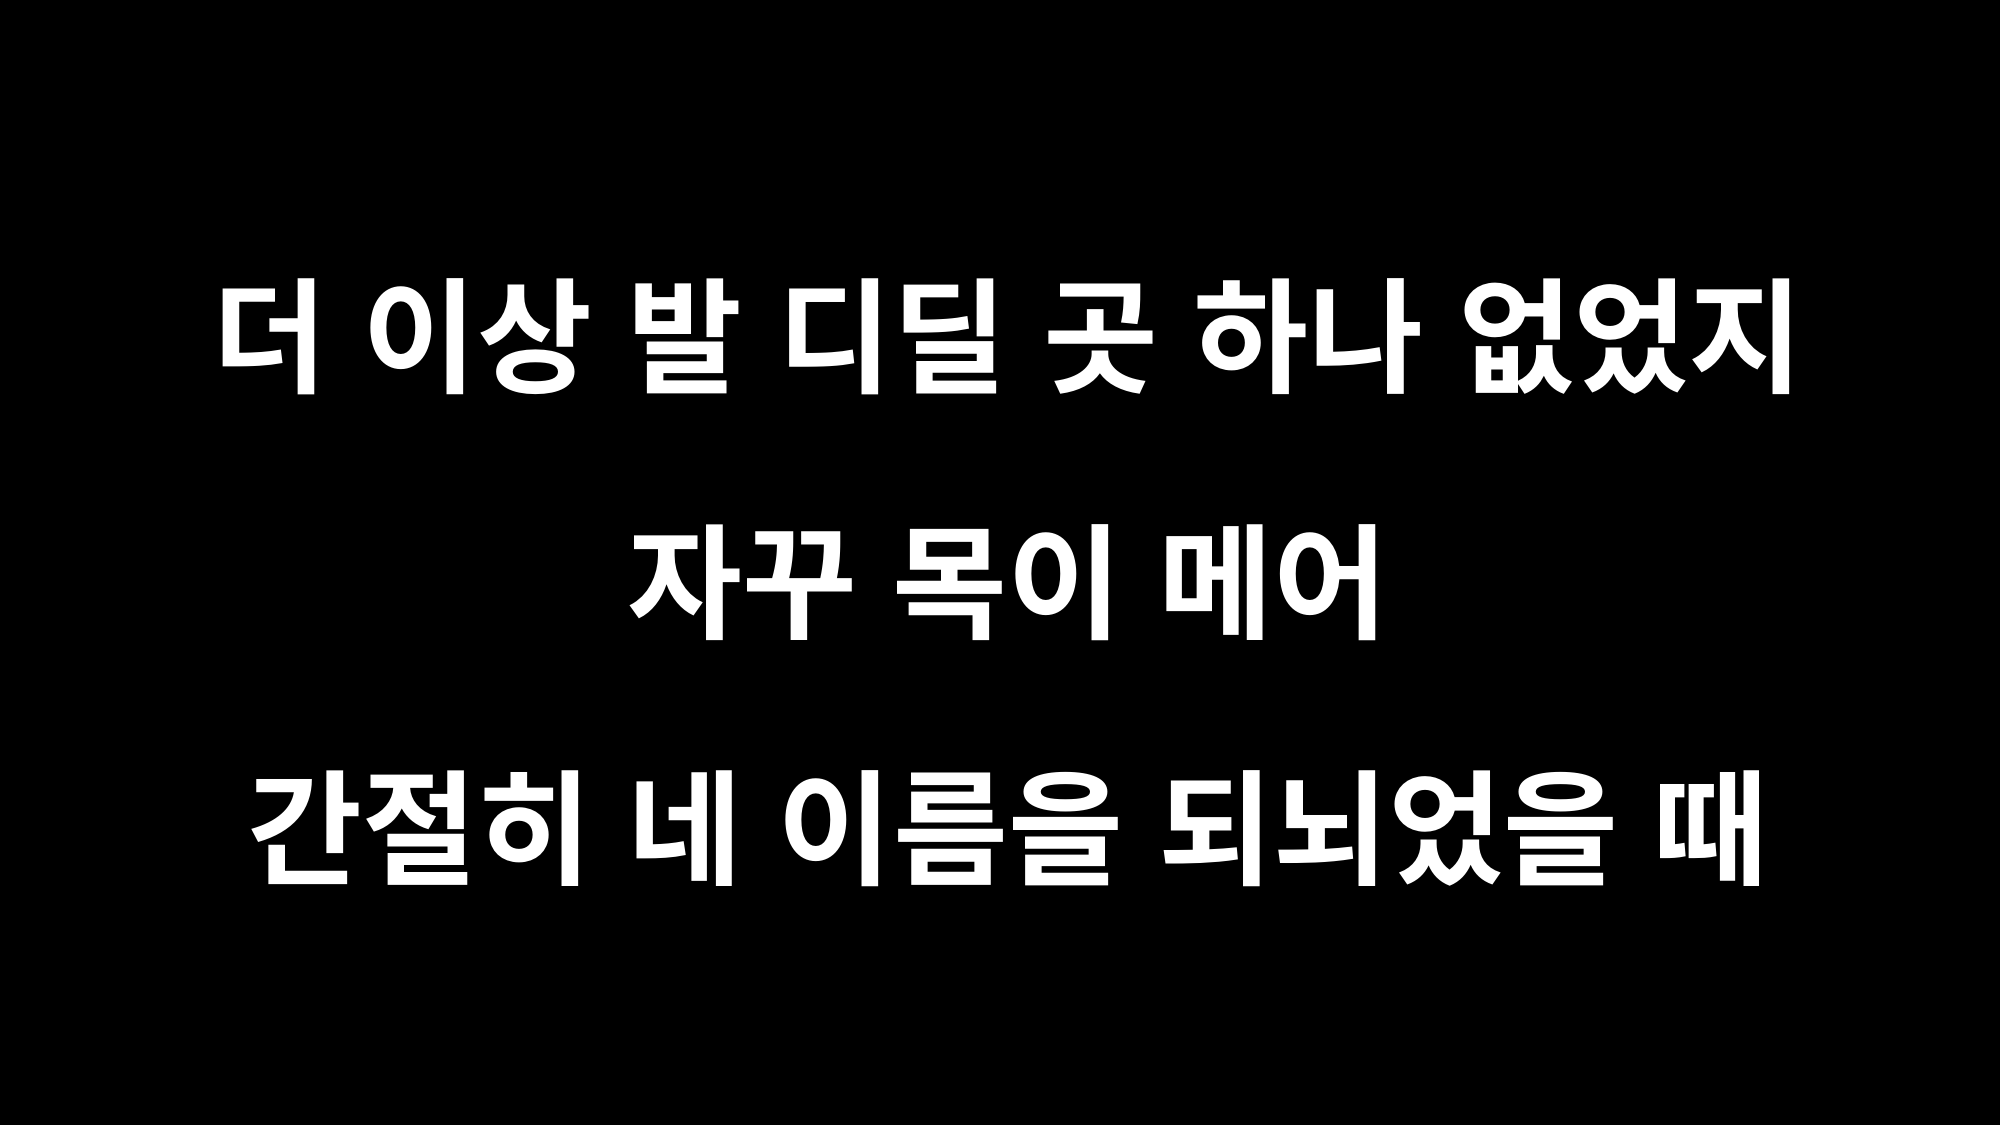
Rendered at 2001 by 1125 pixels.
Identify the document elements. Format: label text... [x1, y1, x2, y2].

list 더 이상 발 디딜 곳 하나 없었지 자꾸 목이 메어 간절히 네 이름을 되뇌었을 때 [0, 0, 2000, 1105]
